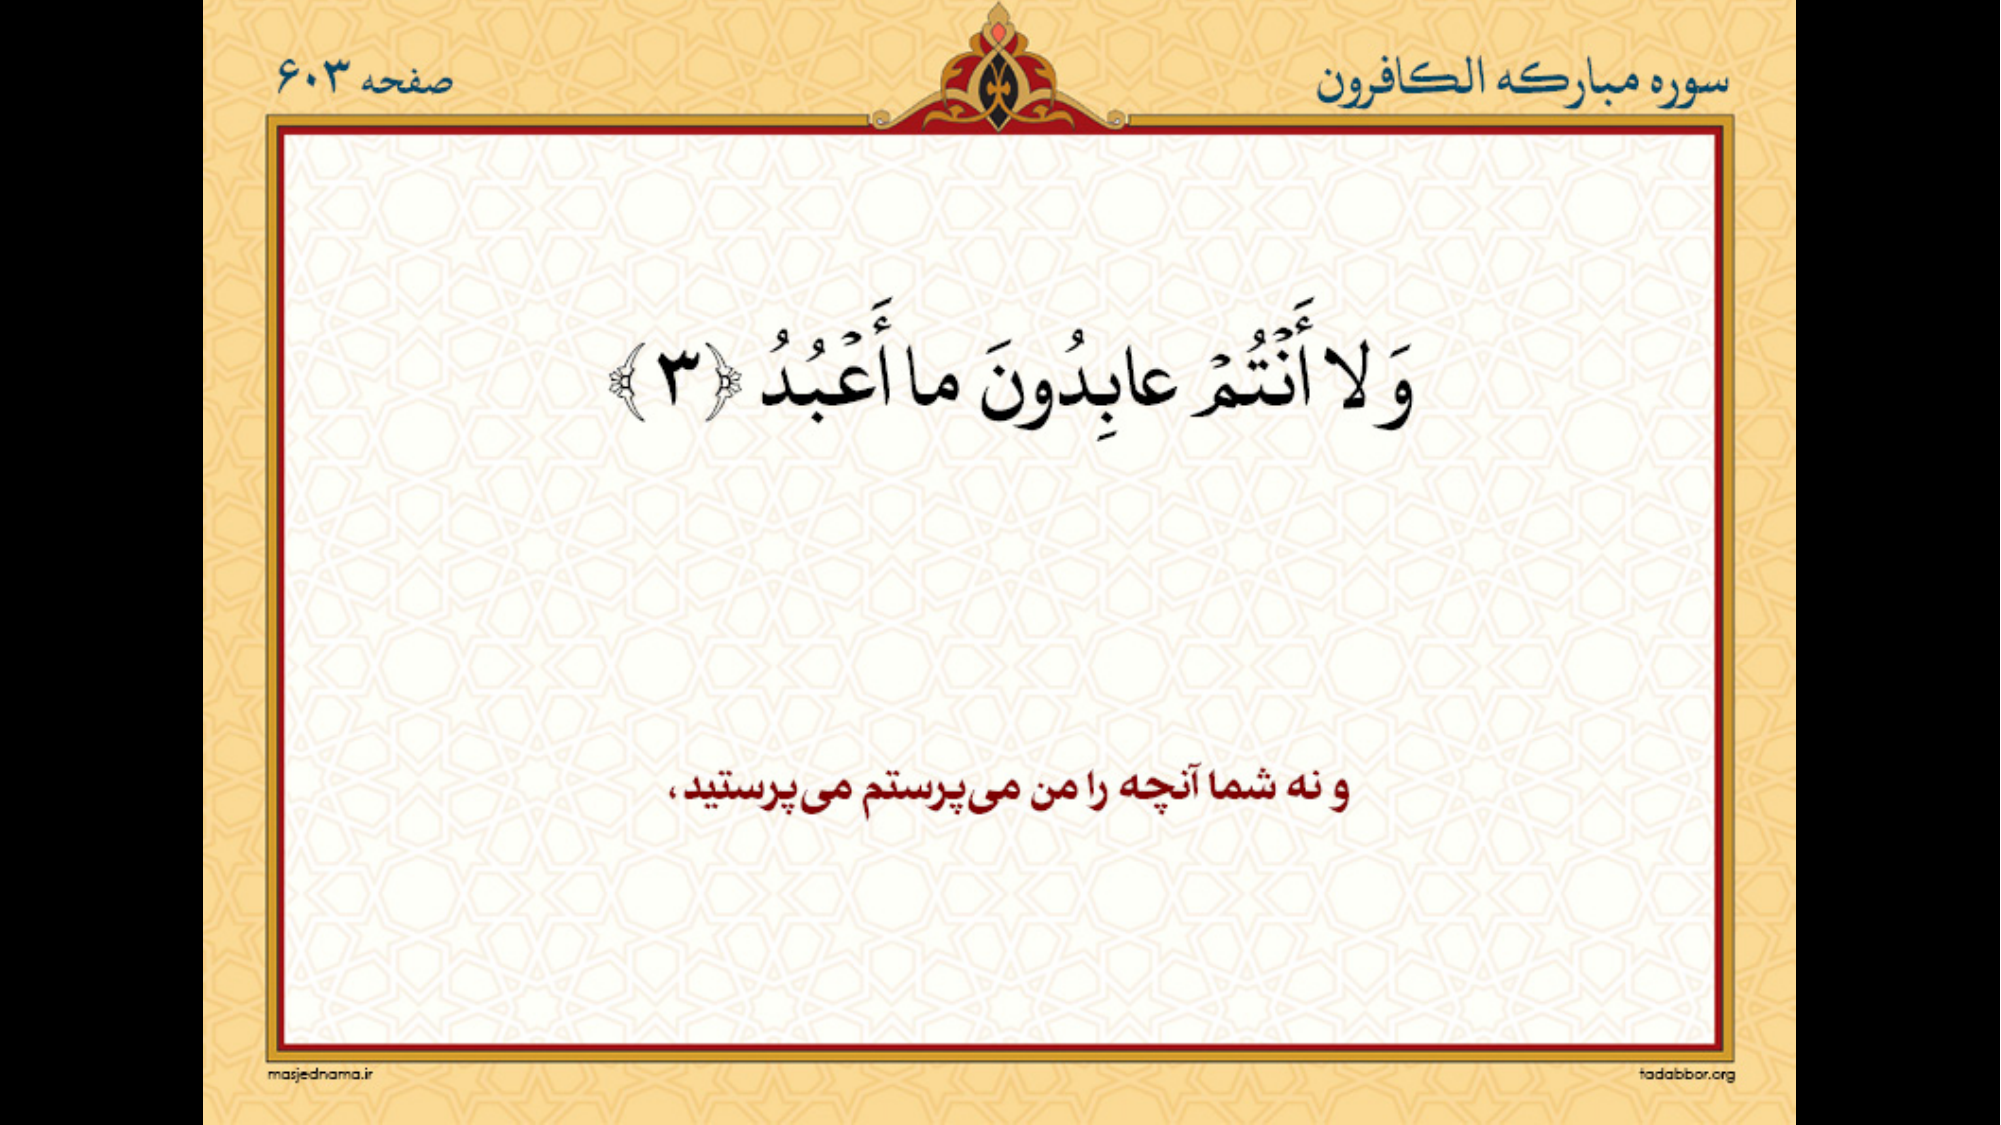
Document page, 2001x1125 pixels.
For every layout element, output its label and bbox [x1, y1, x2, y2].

picture [203, 0, 1796, 1125]
